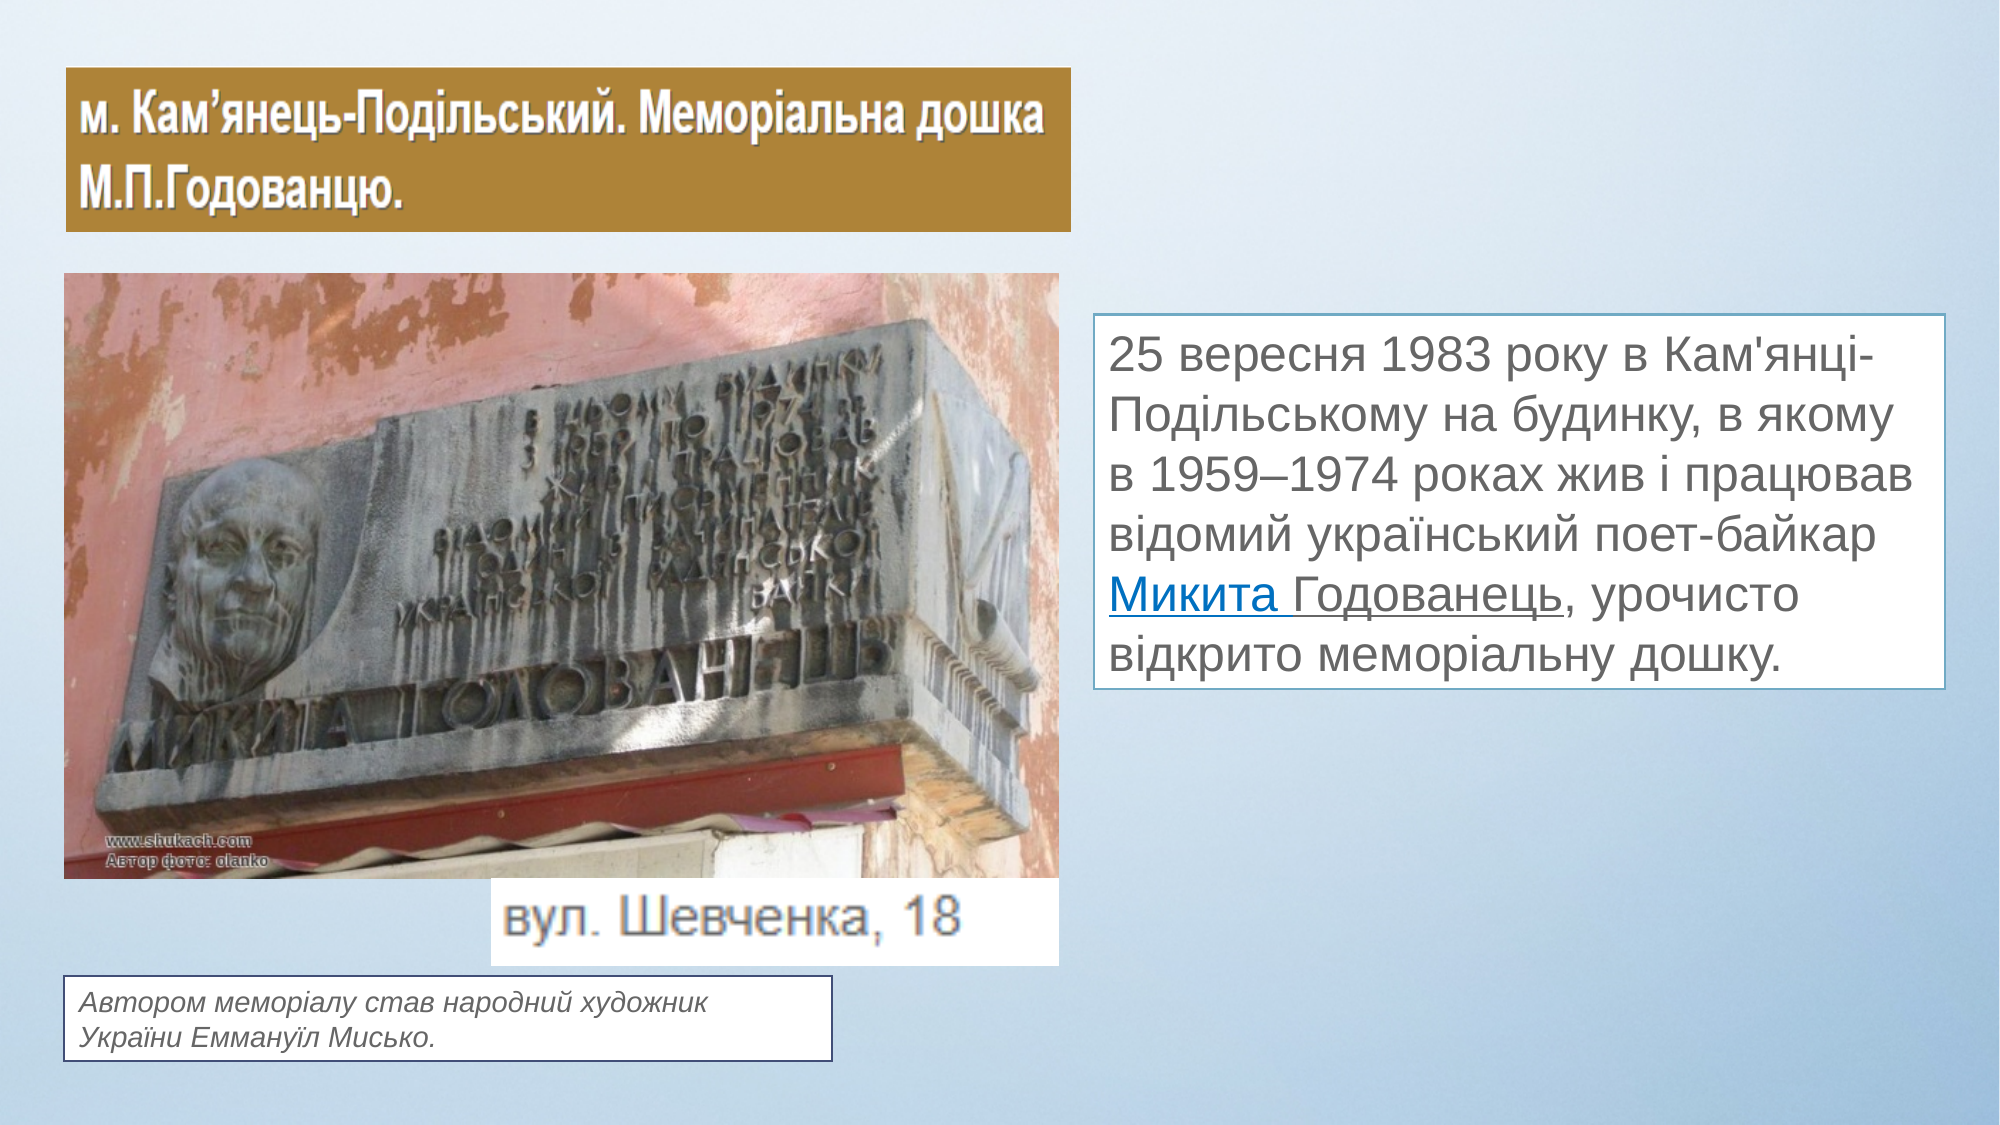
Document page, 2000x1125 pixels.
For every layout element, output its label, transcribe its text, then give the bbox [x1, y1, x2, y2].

text_box 25 вересня 1983 року в Кам'янці-Подільському на будинку, в якому в 1959–1974 роках жив і працював відомий український поет-байкар Микита Годованець, урочисто відкрито меморіальну дошку. [1093, 313, 1946, 690]
text_box Автором меморіалу став народний художник України Еммануїл Мисько. [63, 975, 833, 1062]
picture [0, 0, 2000, 1125]
